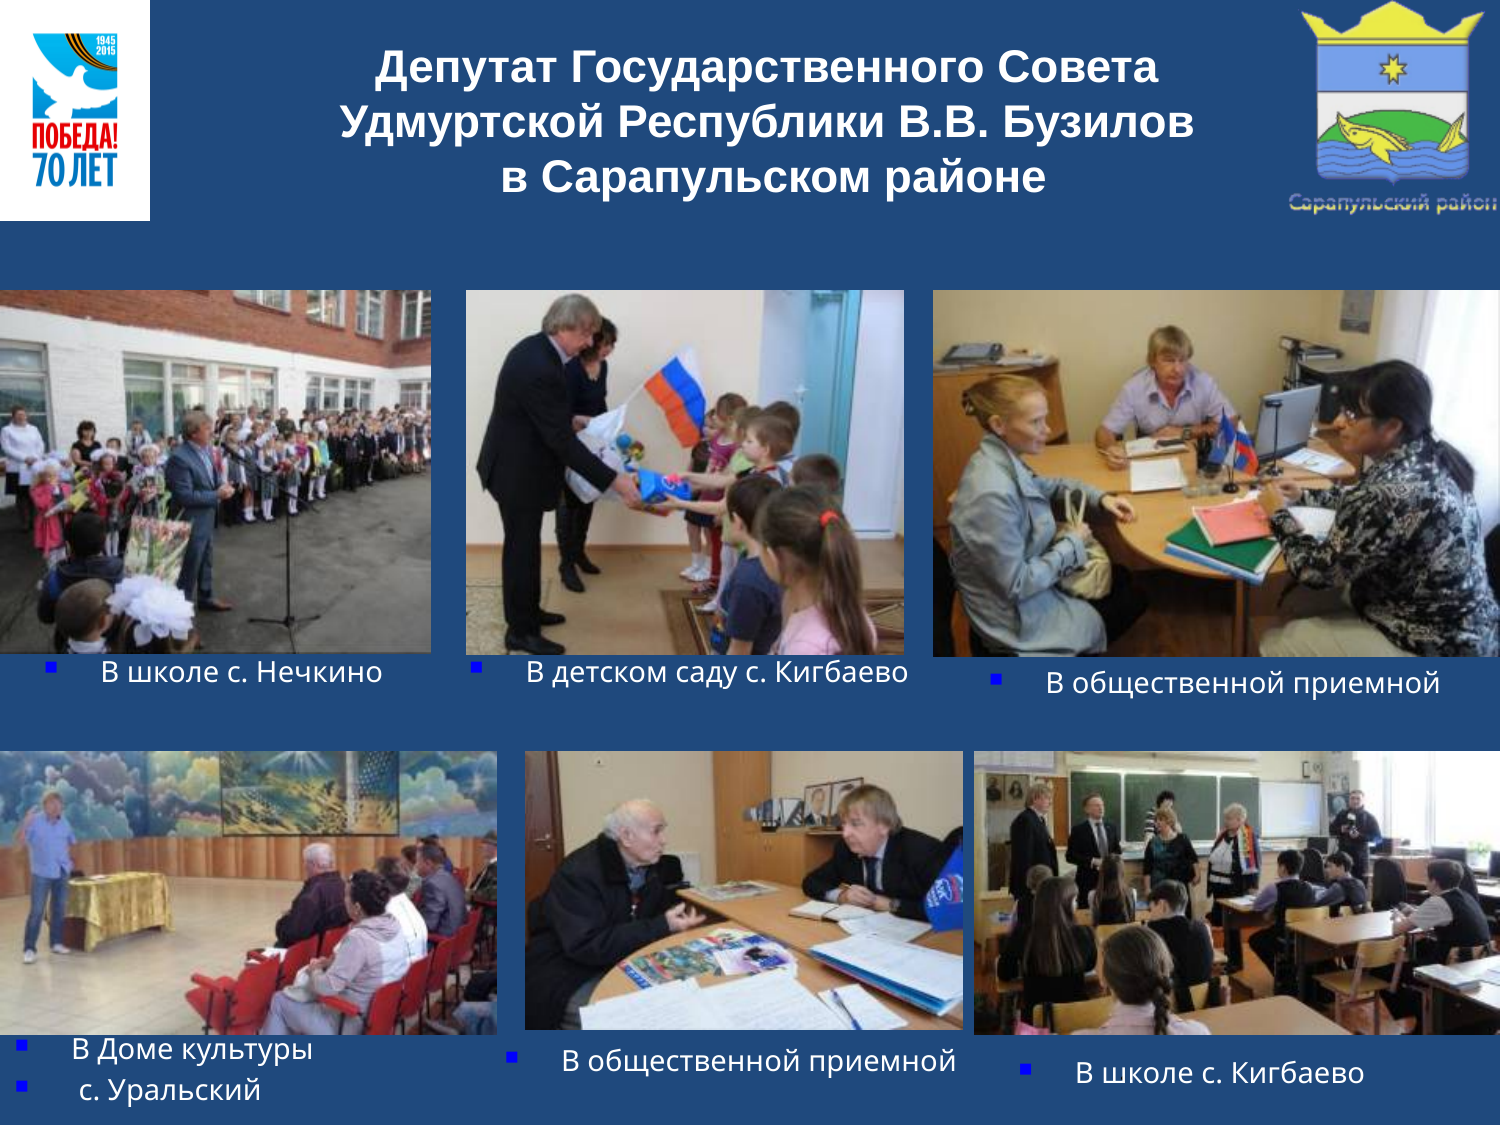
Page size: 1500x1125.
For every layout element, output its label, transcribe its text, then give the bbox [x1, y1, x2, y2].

picture [0, 290, 432, 655]
text_box В Доме культуры с. Уральский [0, 1043, 497, 1077]
text_box В общественной приемной [974, 666, 1471, 711]
title Депутат Государственного Совета Удмуртской Республики В.В. Бузилов в Сарапульском районе [253, 0, 1294, 239]
picture [974, 751, 1500, 1036]
picture [0, 751, 497, 1036]
text_box В школе с. Нечкино [29, 645, 526, 699]
text_box В школе с. Кигбаево [1003, 1046, 1500, 1100]
text_box В общественной приемной [490, 1034, 987, 1088]
picture [932, 290, 1500, 658]
picture [525, 751, 963, 1030]
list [466, 290, 904, 655]
picture [0, 0, 151, 222]
text_box В детском саду с. Кигбаево [526, 645, 951, 699]
picture [1285, 0, 1500, 221]
